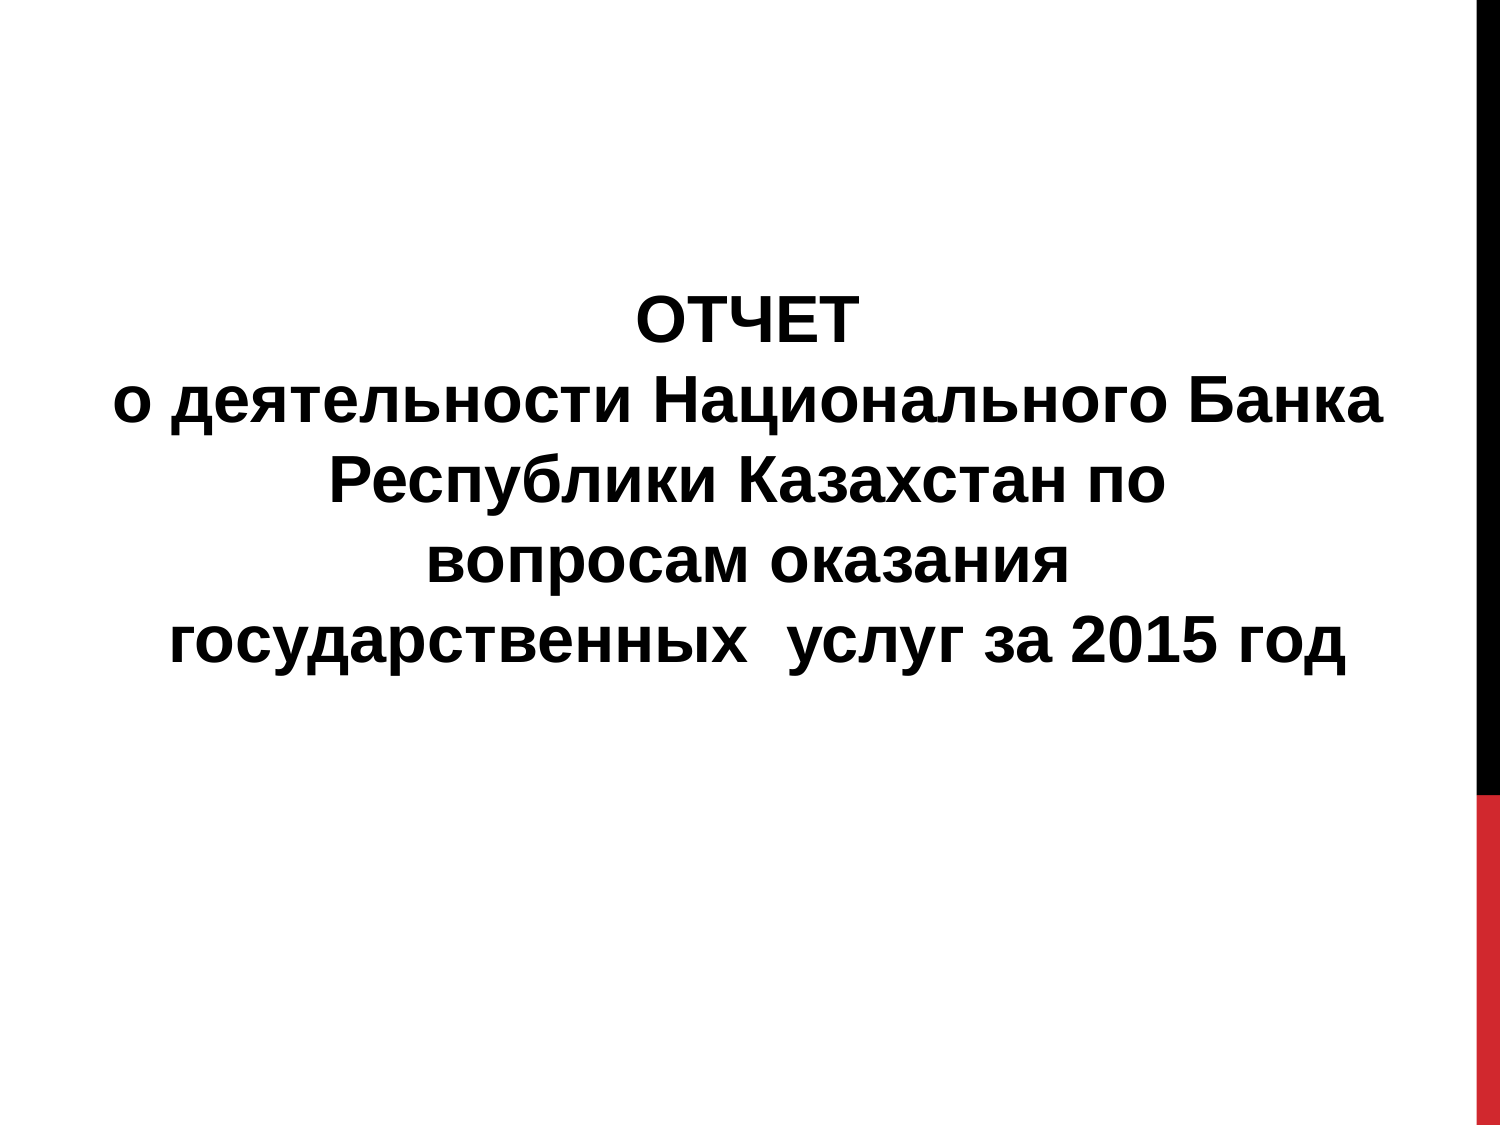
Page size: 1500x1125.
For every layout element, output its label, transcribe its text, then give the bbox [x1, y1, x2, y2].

text_box ОТЧЕТ о деятельности Национального Банка Республики Казахстан по вопросам оказания государственных услуг за 2015 год [87, 250, 1428, 701]
